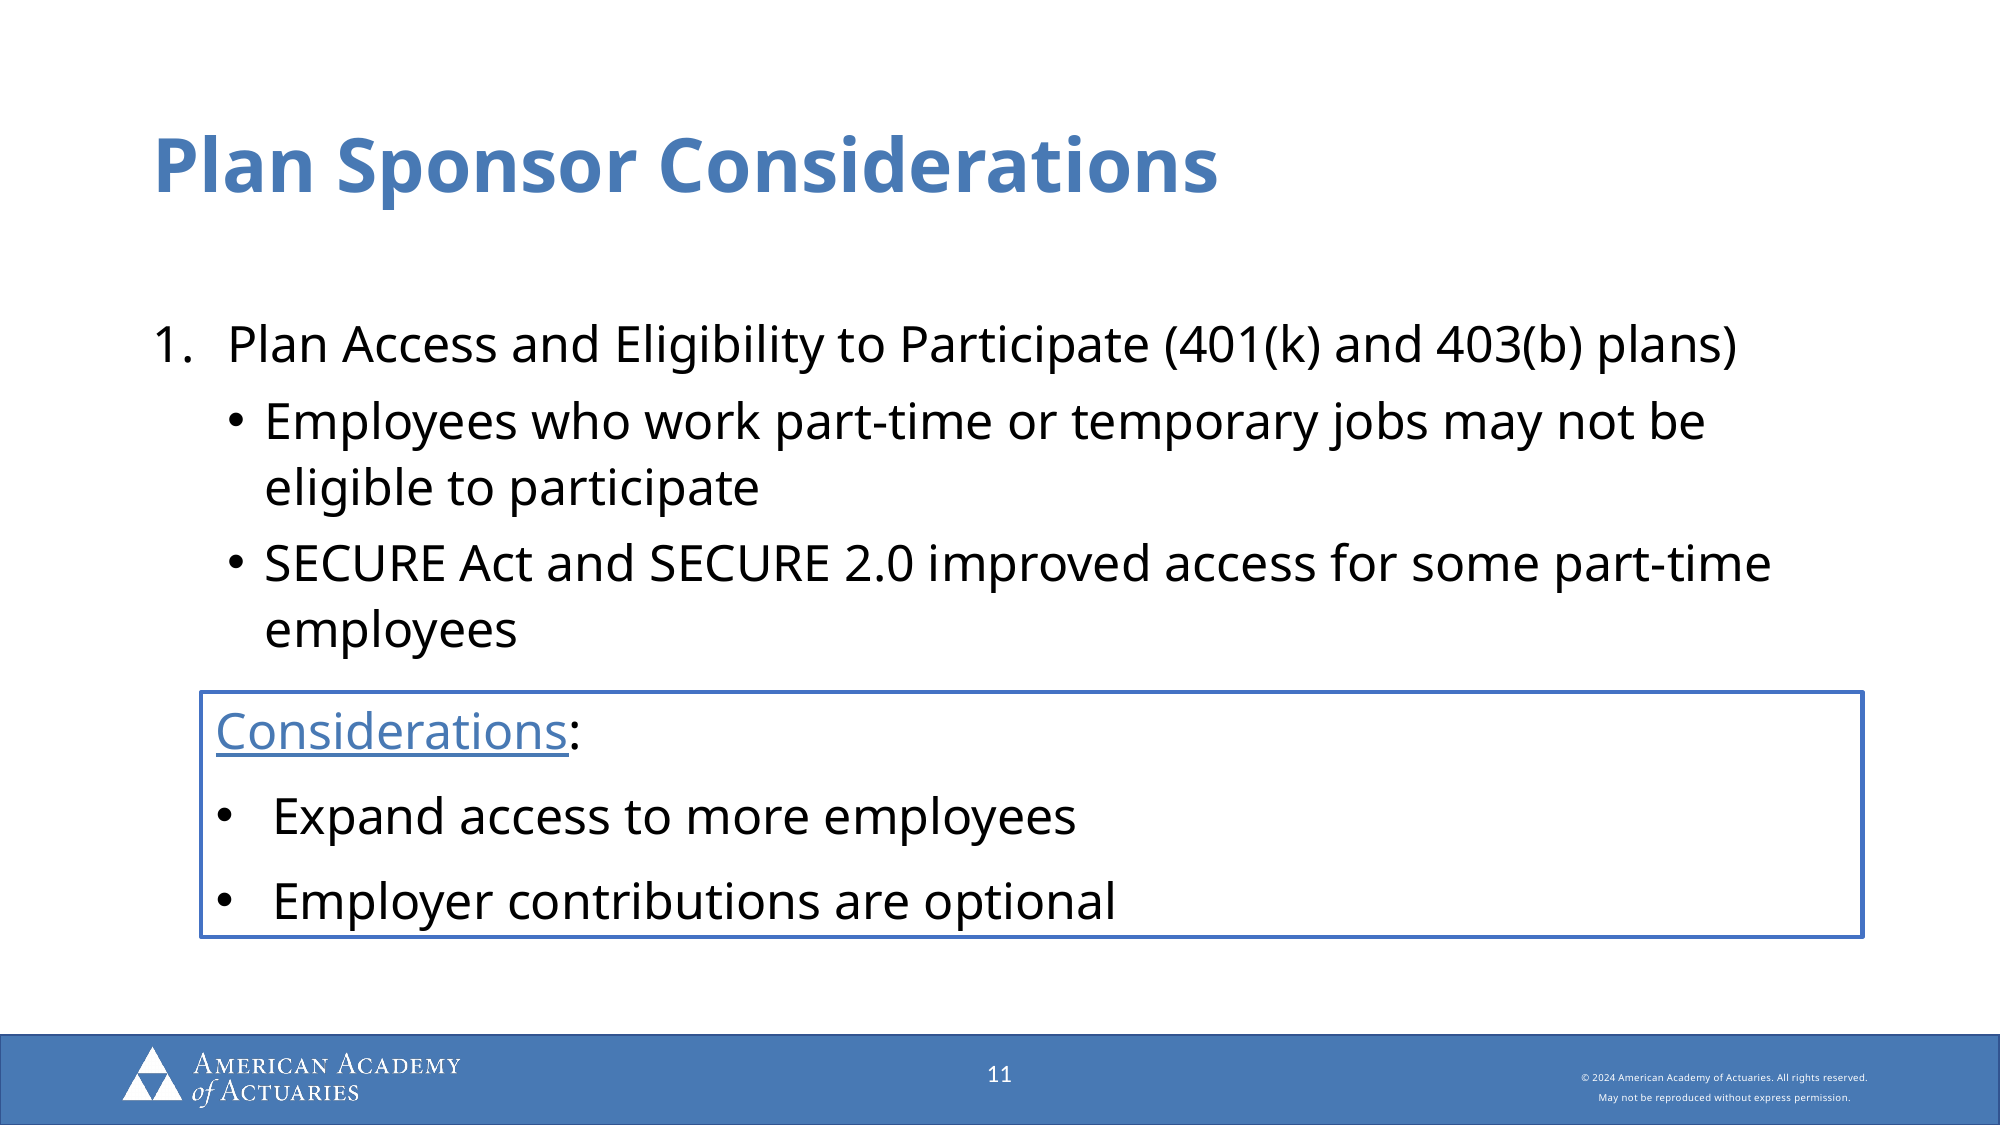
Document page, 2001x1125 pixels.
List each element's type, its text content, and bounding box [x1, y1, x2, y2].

title Plan Sponsor Considerations [137, 59, 1863, 278]
text_box Considerations: Expand access to more employees Employer contributions are optional [201, 692, 1863, 937]
list Plan Access and Eligibility to Participate (401(k) and 403(b) plans) Employees who work part-time or temporary jobs may not be eligible to participate SECURE Act and SECURE 2.0 improved access for some part-time employees [137, 299, 1863, 1014]
slide_number 11 [774, 1042, 1225, 1103]
